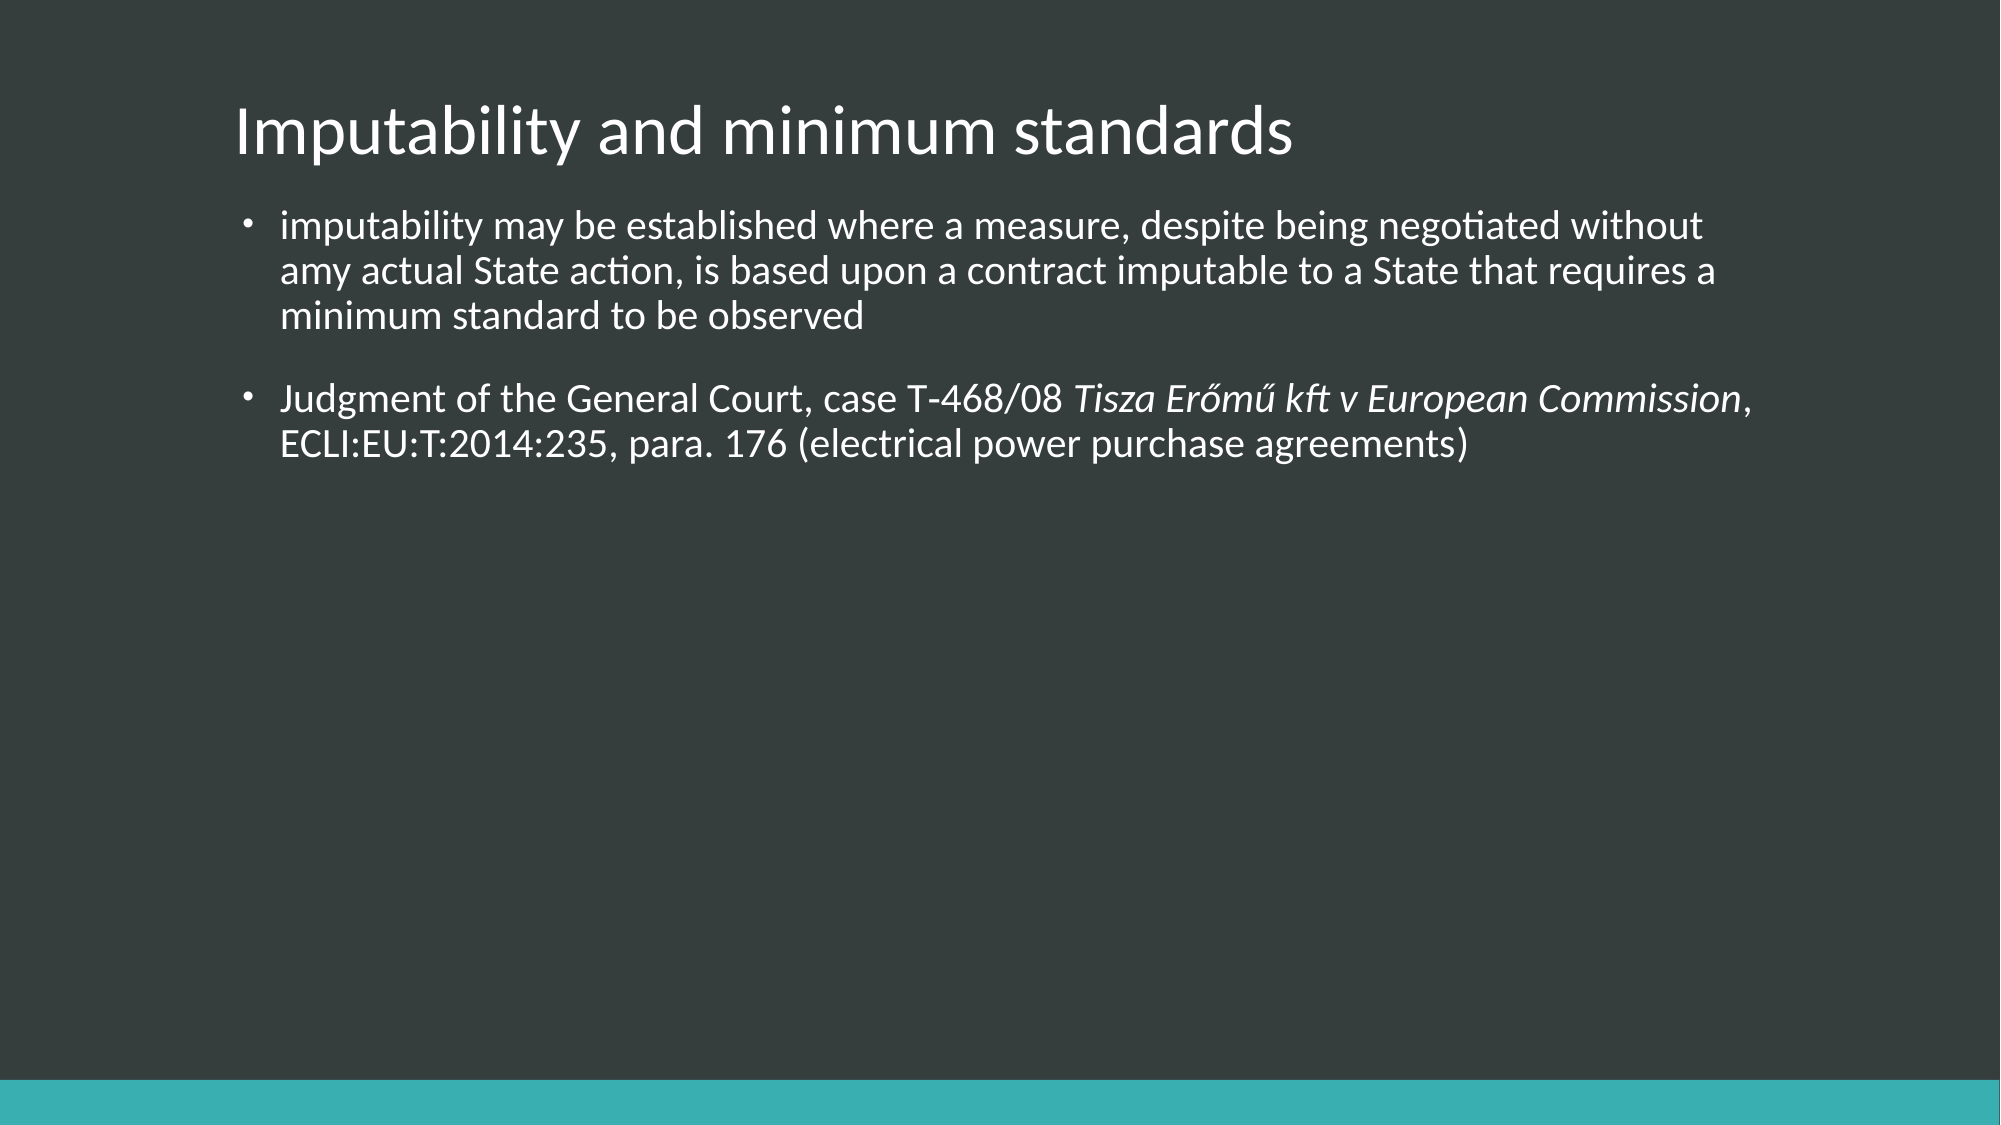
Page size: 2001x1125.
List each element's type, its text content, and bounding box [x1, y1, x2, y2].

title Imputability and minimum standards [219, 76, 1780, 178]
list imputability may be established where a measure, despite being negotiated without amy actual State action, is based upon a contract imputable to a State that requires a minimum standard to be observed Judgment of the General Court, case T‑468/08 Tisza Erőmű kft v European Commission, ECLI:EU:T:2014:235, para. 176 (electrical power purchase agreements) [219, 196, 1780, 874]
